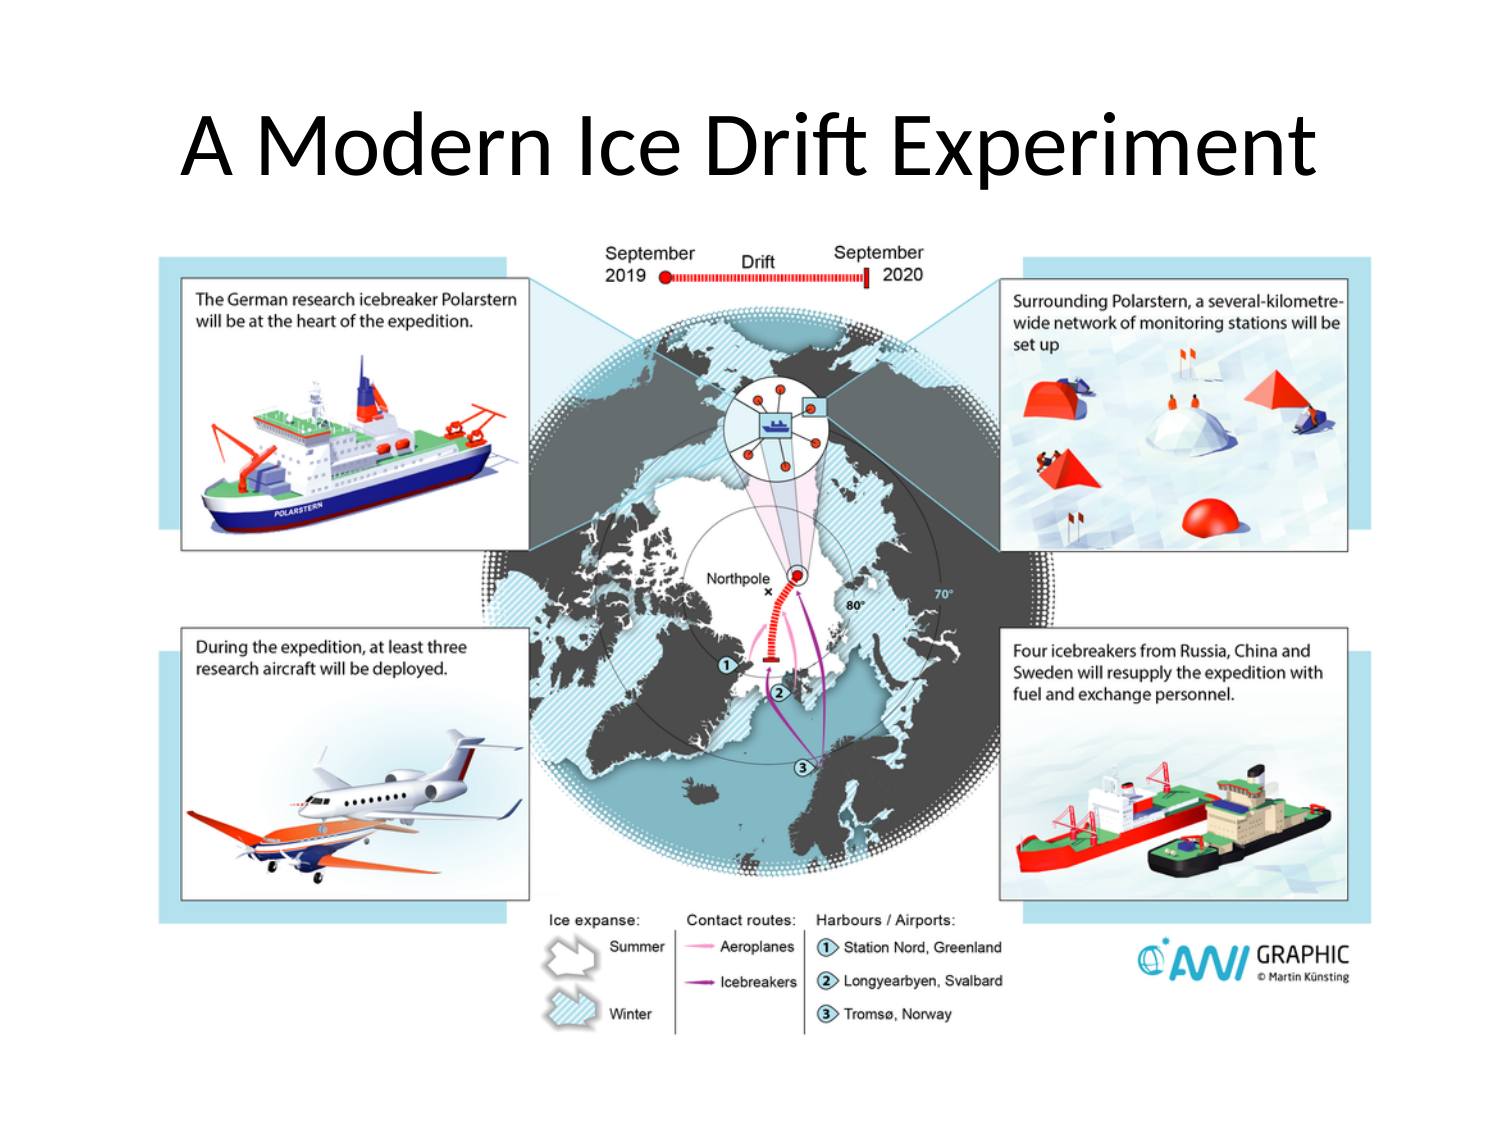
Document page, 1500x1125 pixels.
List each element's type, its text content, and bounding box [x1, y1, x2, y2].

title A Modern Ice Drift Experiment [75, 45, 1425, 233]
picture [138, 232, 1393, 1048]
